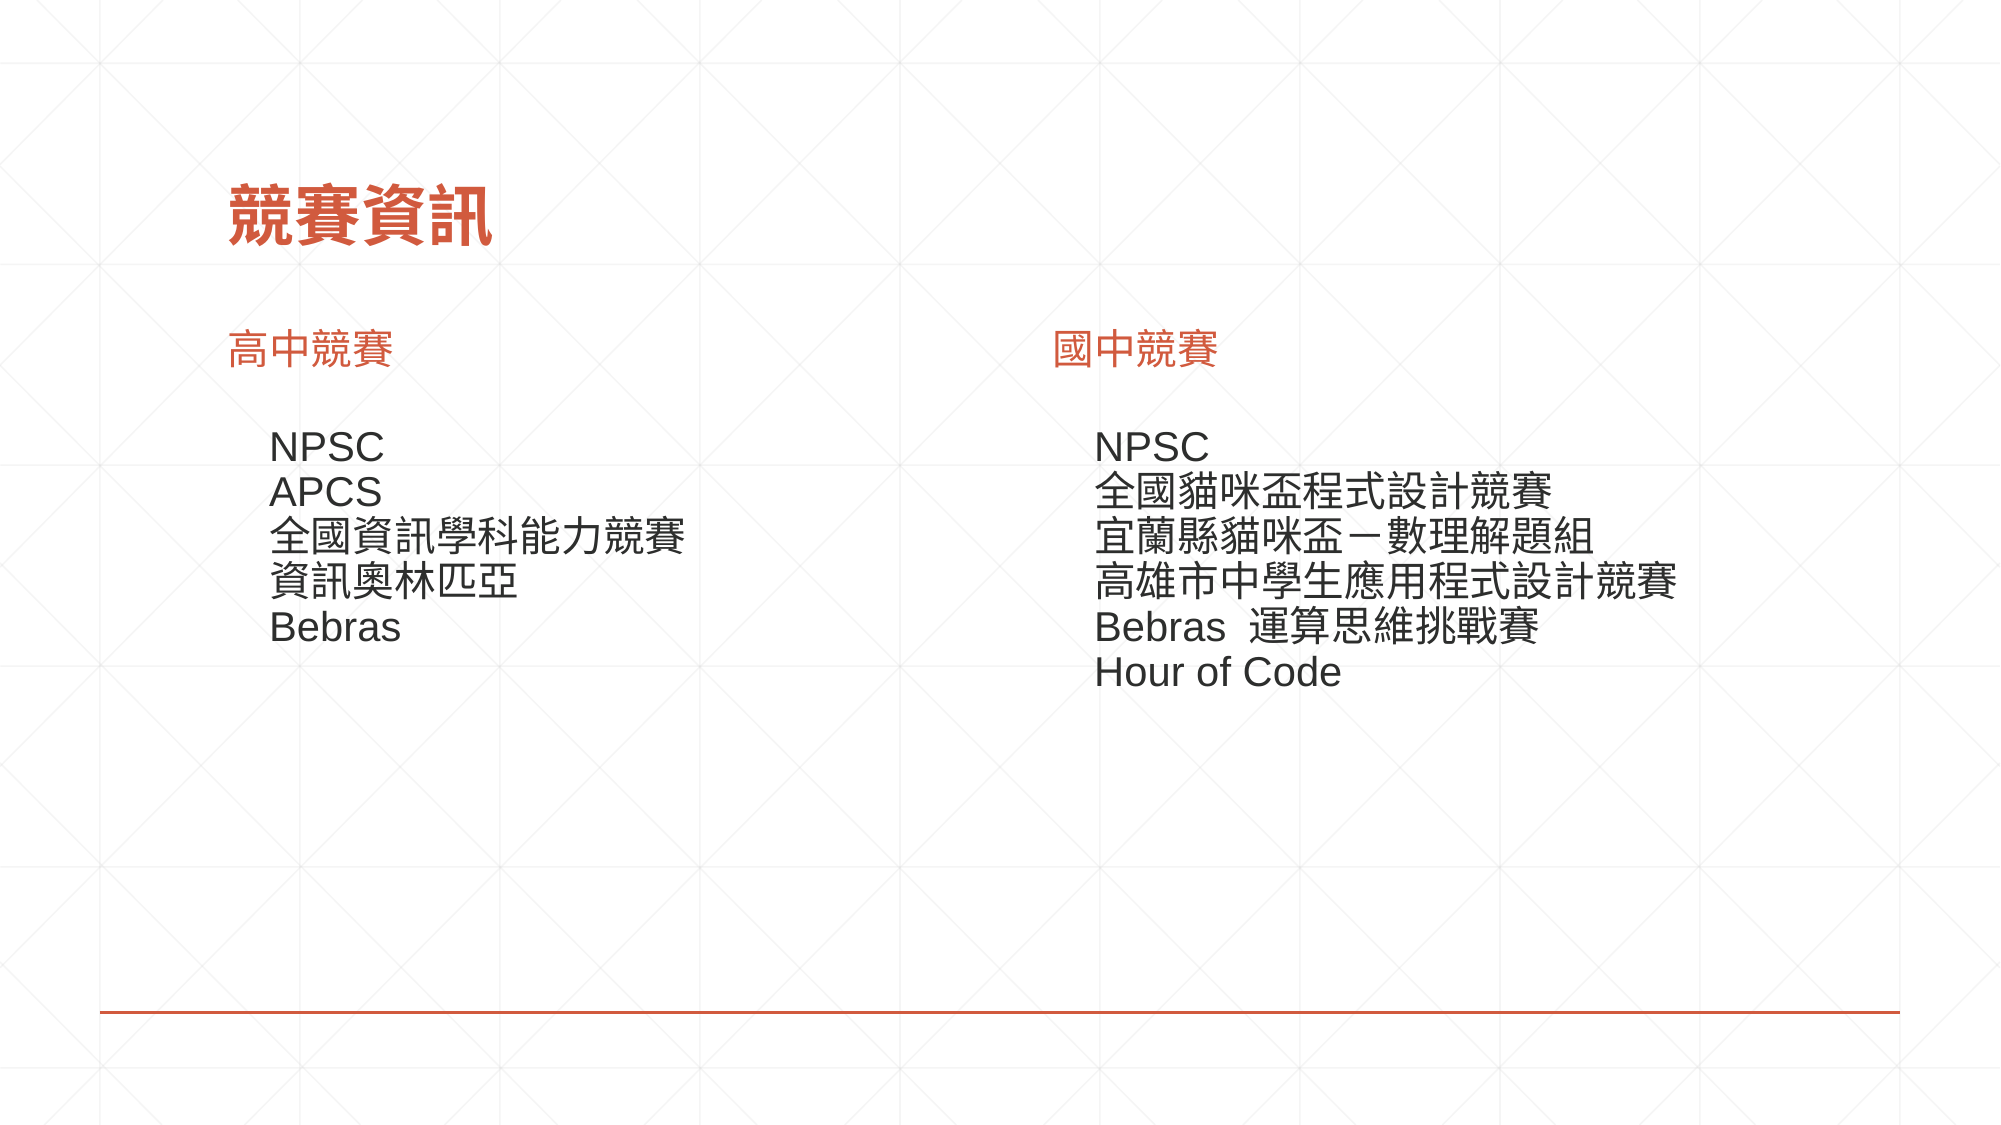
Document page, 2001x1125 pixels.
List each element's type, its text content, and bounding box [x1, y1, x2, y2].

title 競賽資訊 [212, 82, 1788, 271]
list 高中競賽 [212, 298, 963, 404]
list 國中競賽 [1037, 298, 1788, 404]
list NPSC 全國貓咪盃程式設計競賽 宜蘭縣貓咪盃－數理解題組 高雄市中學生應用程式設計競賽 Bebras 運算思維挑戰賽 Hour of Code [1037, 410, 1788, 950]
list NPSC APCS 全國資訊學科能力競賽 資訊奧林匹亞 Bebras [212, 410, 963, 950]
